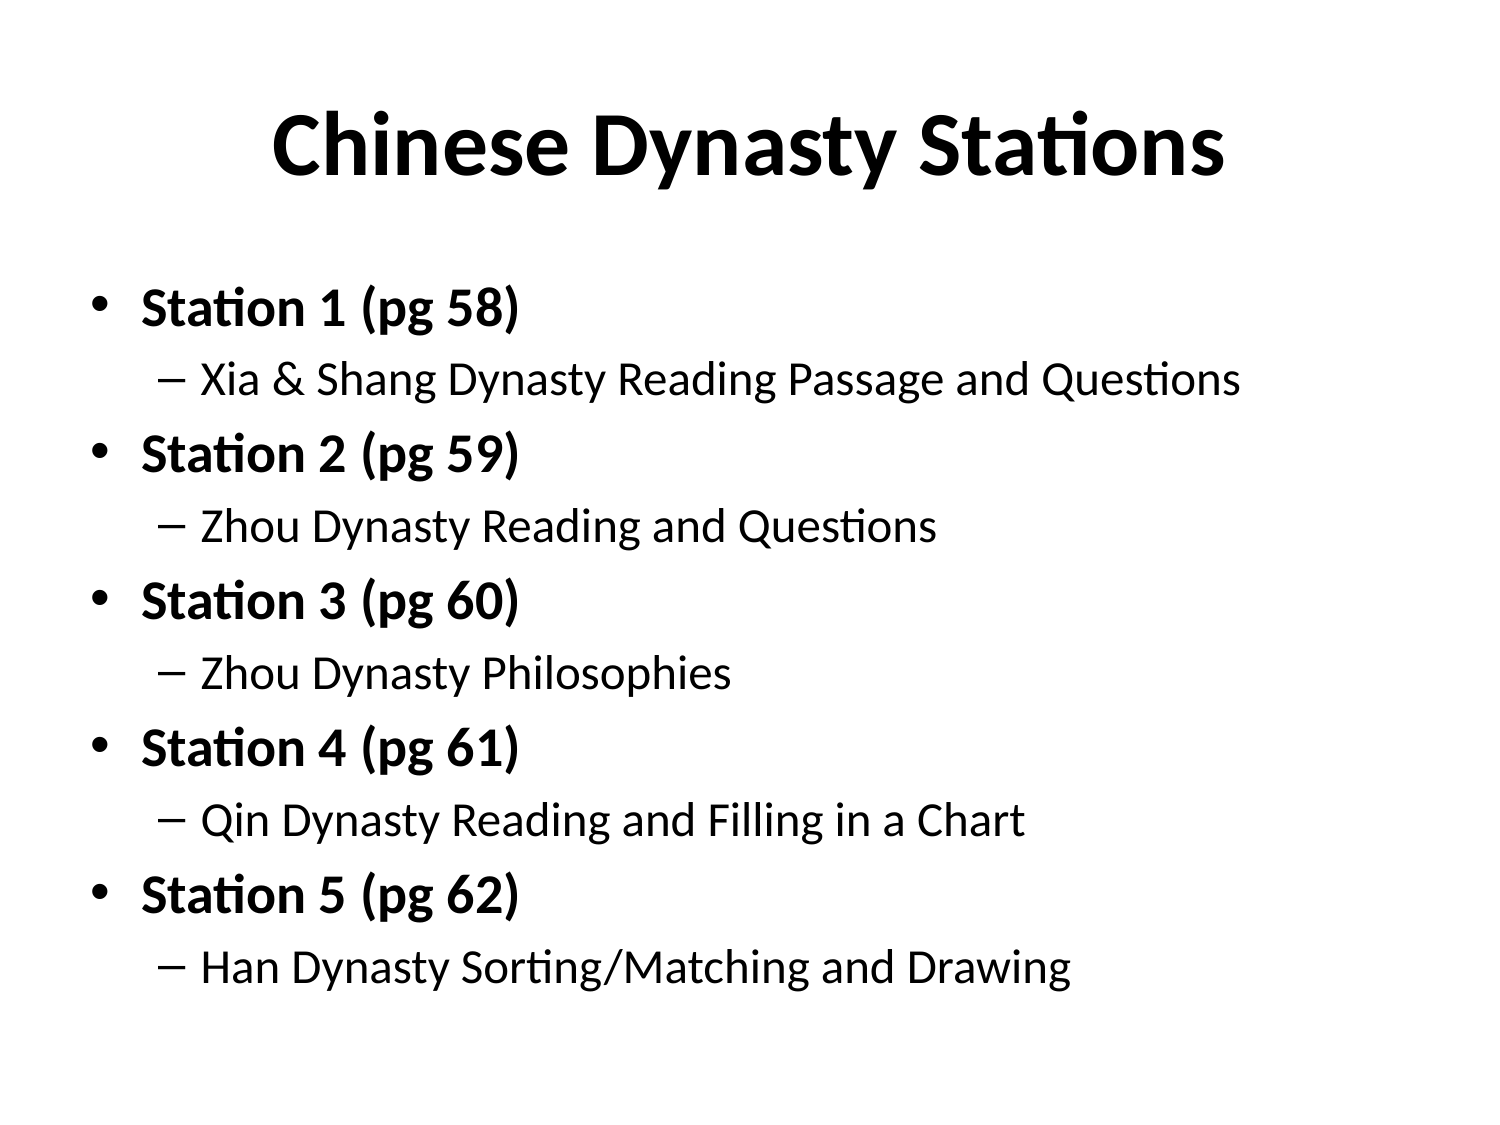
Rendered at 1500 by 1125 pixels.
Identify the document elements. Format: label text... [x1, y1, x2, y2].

title Chinese Dynasty Stations [75, 45, 1425, 233]
list Station 1 (pg 58) Xia & Shang Dynasty Reading Passage and Questions Station 2 (pg 59) Zhou Dynasty Reading and Questions Station 3 (pg 60) Zhou Dynasty Philosophies Station 4 (pg 61) Qin Dynasty Reading and Filling in a Chart Station 5 (pg 62) Han Dynasty Sorting/Matching and Drawing [75, 262, 1425, 1005]
